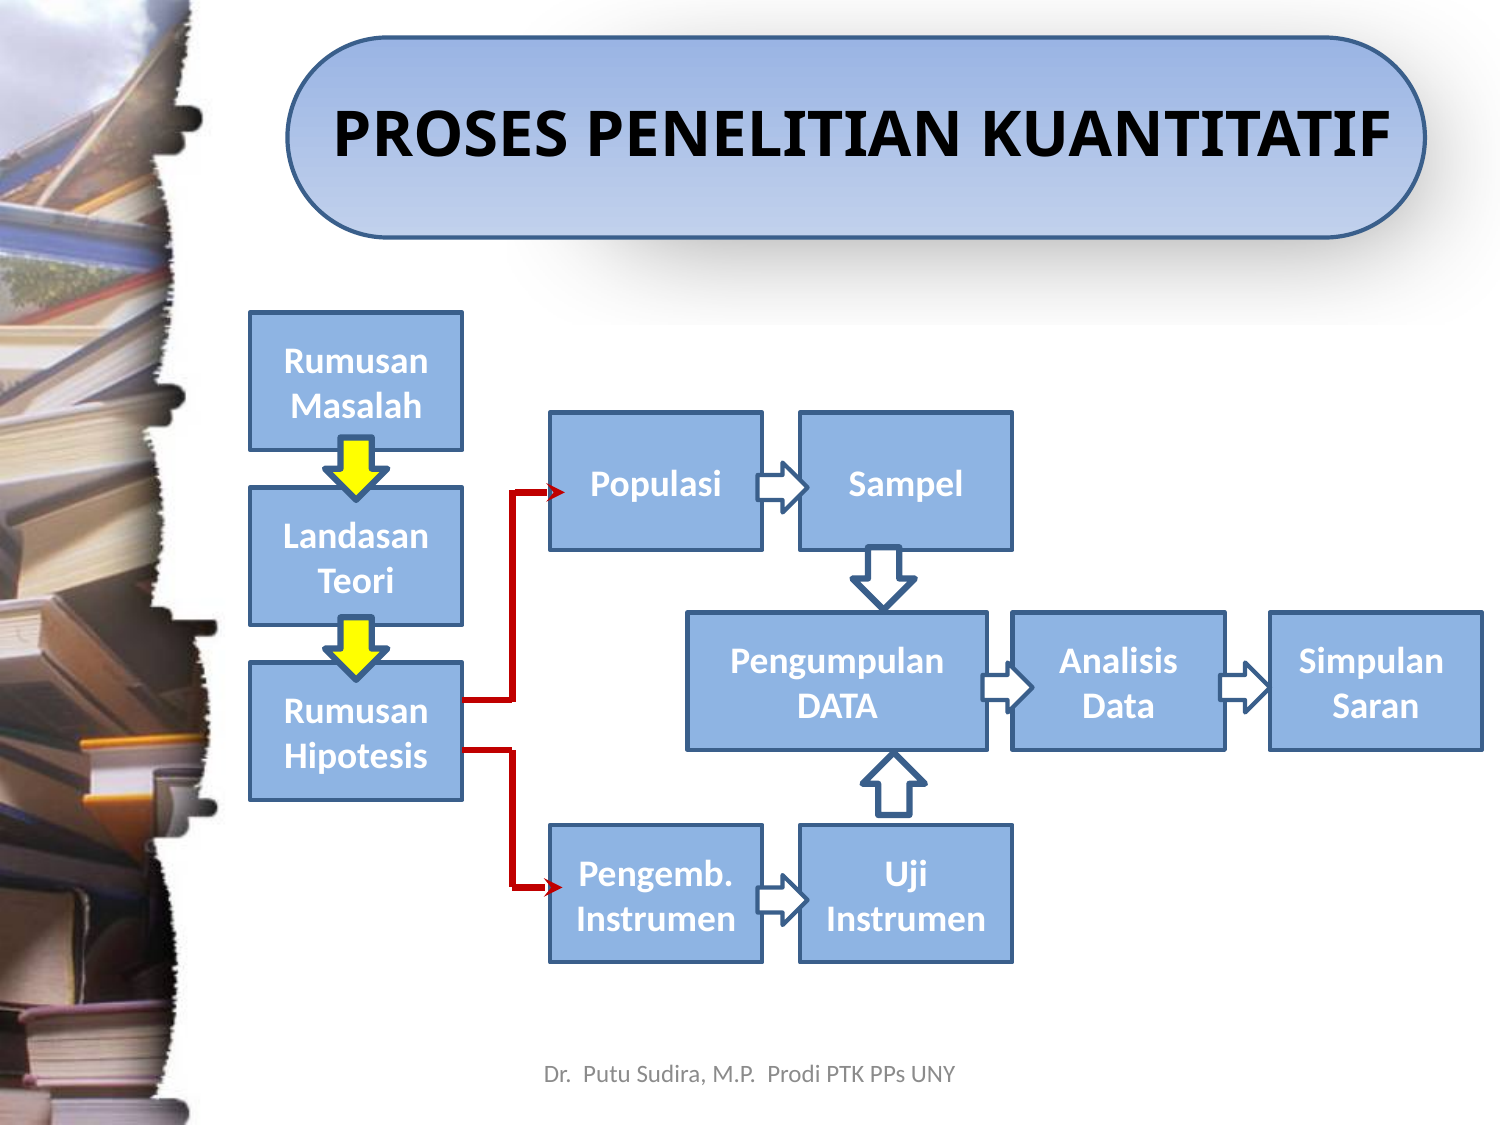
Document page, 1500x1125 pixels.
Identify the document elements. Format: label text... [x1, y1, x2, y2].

text_box [1217, 660, 1273, 715]
text_box [285, 68, 312, 207]
text_box [755, 873, 810, 927]
text_box Rumusan Masalah [248, 310, 464, 452]
text_box [318, 213, 1394, 240]
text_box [462, 749, 563, 888]
text_box [980, 660, 1035, 715]
text_box Populasi [548, 410, 764, 552]
text_box [322, 615, 390, 682]
text_box [755, 460, 810, 515]
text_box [462, 489, 566, 703]
text_box Analisis Data [1010, 610, 1227, 752]
text_box Pengemb. Instrumen [548, 823, 764, 964]
text_box [850, 545, 917, 612]
text_box Pengumpulan DATA [685, 610, 989, 752]
text_box Rumusan Hipotesis [248, 660, 464, 802]
footer Dr. Putu Sudira, M.P. Prodi PTK PPs UNY [512, 1042, 988, 1103]
text_box Uji Instrumen [798, 823, 1014, 964]
text_box Simpulan Saran [1268, 610, 1484, 752]
text_box Sampel [798, 410, 1014, 552]
text_box [334, 35, 1378, 50]
picture [0, 0, 1500, 1125]
text_box [1413, 85, 1428, 190]
text_box [322, 435, 390, 502]
title PROSES PENELITIAN KUANTITATIF [312, 50, 1413, 213]
text_box Landasan Teori [248, 485, 464, 627]
text_box [860, 750, 927, 818]
